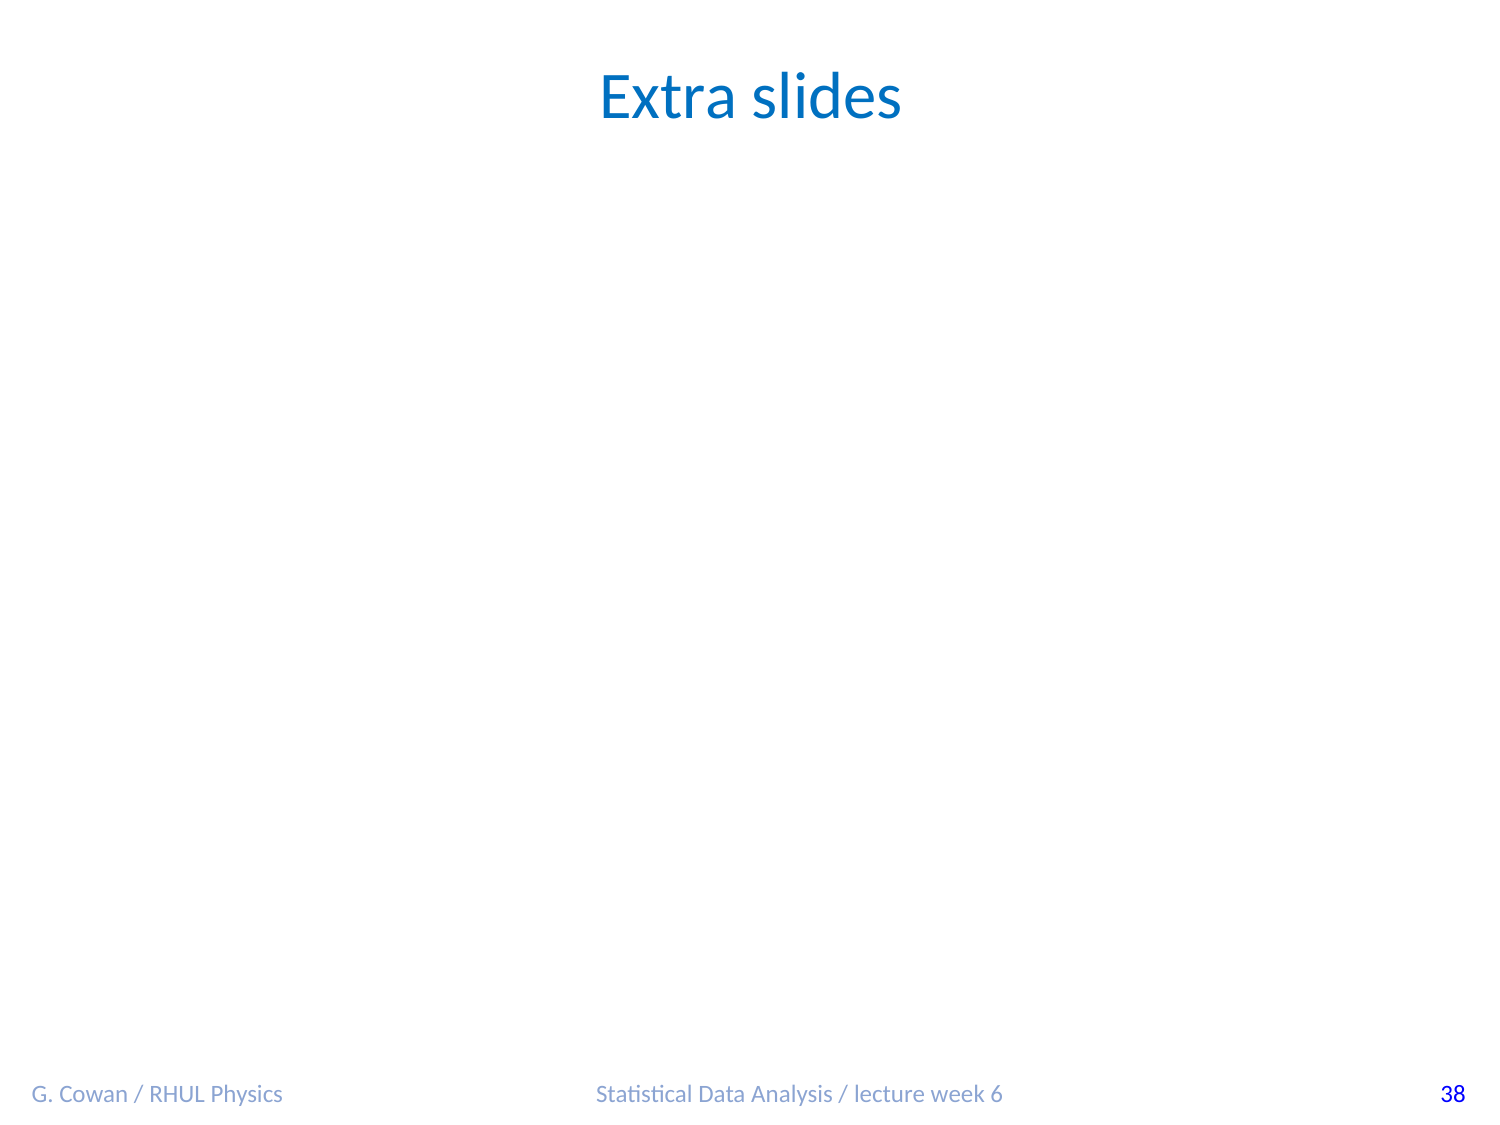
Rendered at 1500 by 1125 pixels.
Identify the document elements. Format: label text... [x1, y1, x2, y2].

footer Statistical Data Analysis / lecture week 6 [338, 1062, 1262, 1123]
slide_number G. Cowan / RHUL Physics [16, 1062, 338, 1123]
text_box Extra slides [25, 44, 1477, 116]
slide_number 38 [1262, 1062, 1481, 1123]
